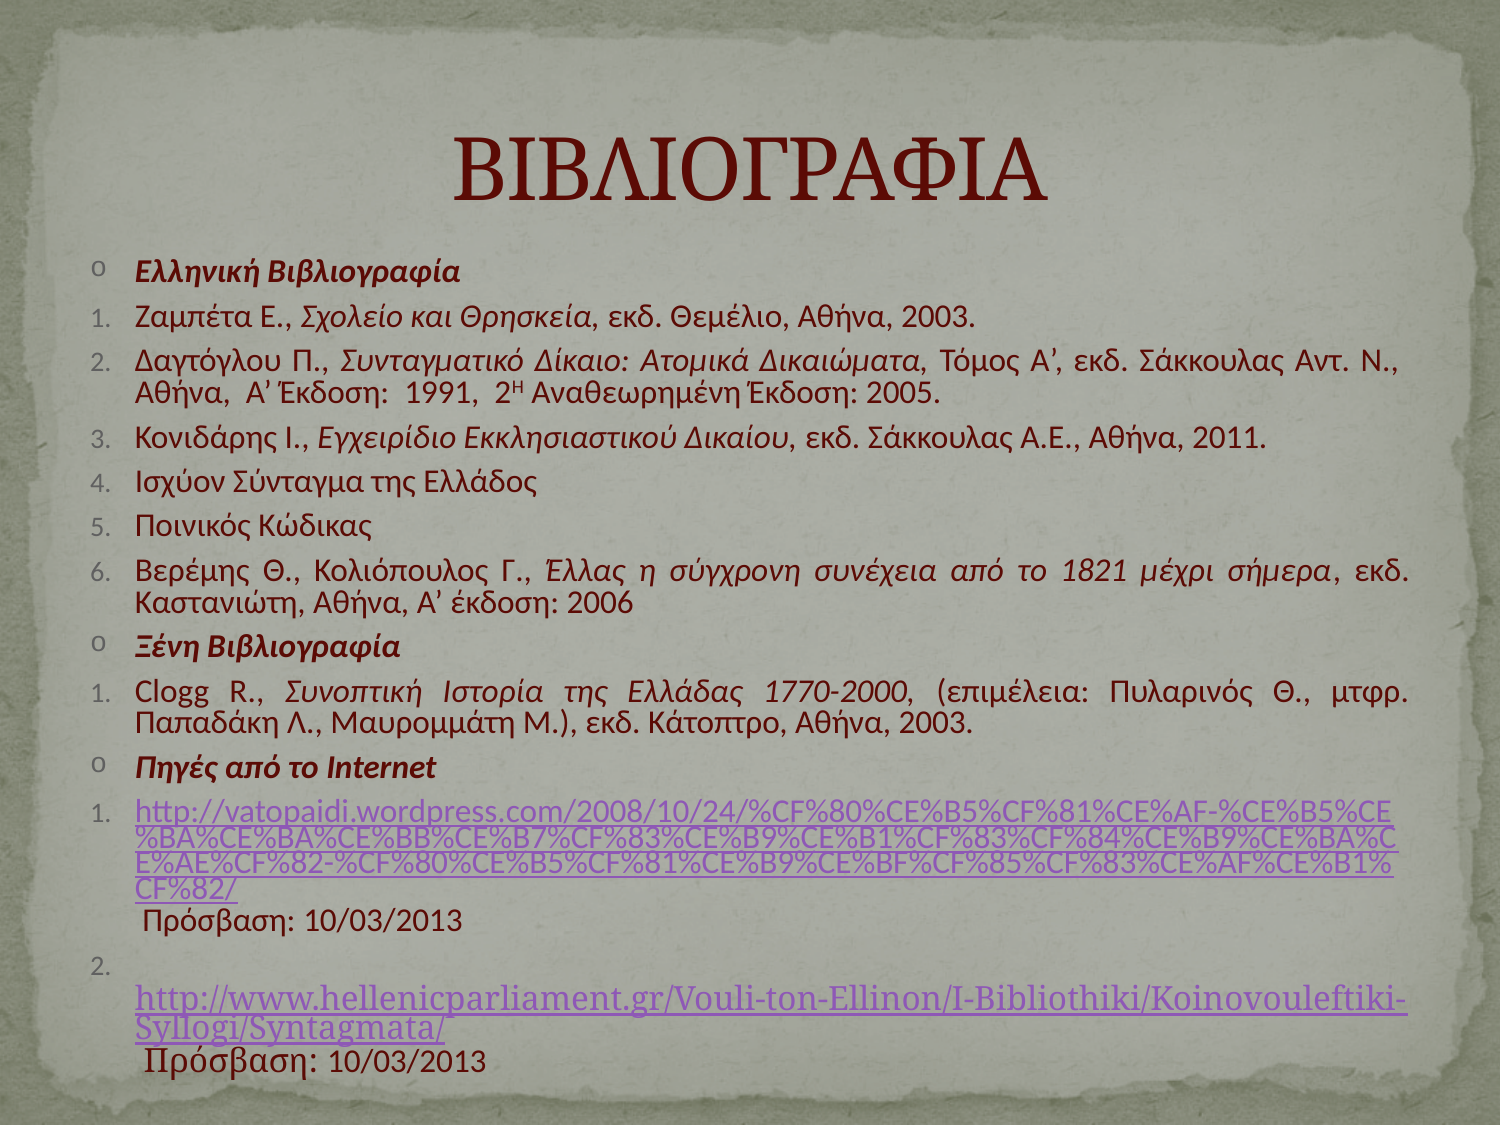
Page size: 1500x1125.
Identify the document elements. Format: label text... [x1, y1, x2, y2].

list Ελληνική Βιβλιογραφία Ζαμπέτα Ε., Σχολείο και Θρησκεία, εκδ. Θεμέλιο, Αθήνα, 2003. Δαγτόγλου Π., Συνταγματικό Δίκαιο: Ατομικά Δικαιώματα, Τόμος Α’, εκδ. Σάκκουλας Αντ. Ν., Αθήνα, Α’ Έκδοση: 1991, 2Η Αναθεωρημένη Έκδοση: 2005. Κονιδάρης Ι., Εγχειρίδιο Εκκλησιαστικού Δικαίου, εκδ. Σάκκουλας Α.Ε., Αθήνα, 2011. Ισχύον Σύνταγμα της Ελλάδος Ποινικός Κώδικας Βερέμης Θ., Κολιόπουλος Γ., Έλλας η σύγχρονη συνέχεια από το 1821 μέχρι σήμερα, εκδ. Καστανιώτη, Αθήνα, Α’ έκδοση: 2006 Ξένη Βιβλιογραφία Clogg R., Συνοπτική Ιστορία της Ελλάδας 1770-2000, (επιμέλεια: Πυλαρινός Θ., μτφρ. Παπαδάκη Λ., Μαυρομμάτη Μ.), εκδ. Κάτοπτρο, Αθήνα, 2003. Πηγές από το Internet http://vatopaidi.wordpress.com/2008/10/24/%CF%80%CE%B5%CF%81%CE%AF-%CE%B5%CE%BA%CE%BA%CE%BB%CE%B7%CF%83%CE%B9%CE%B1%CF%83%CF%84%CE%B9%CE%BA%CE%AE%CF%82-%CF%80%CE%B5%CF%81%CE%B9%CE%BF%CF%85%CF%83%CE%AF%CE%B1%CF%82/ Πρόσβαση: 10/03/2013 http://www.hellenicparliament.gr/Vouli-ton-Ellinon/I-Bibliothiki/Koinovouleftiki-Syllogi/Syntagmata/ Πρόσβαση: 10/03/2013 [75, 249, 1425, 1047]
title ΒΙΒΛΙΟΓΡΑΦΙΑ [74, 24, 1425, 225]
